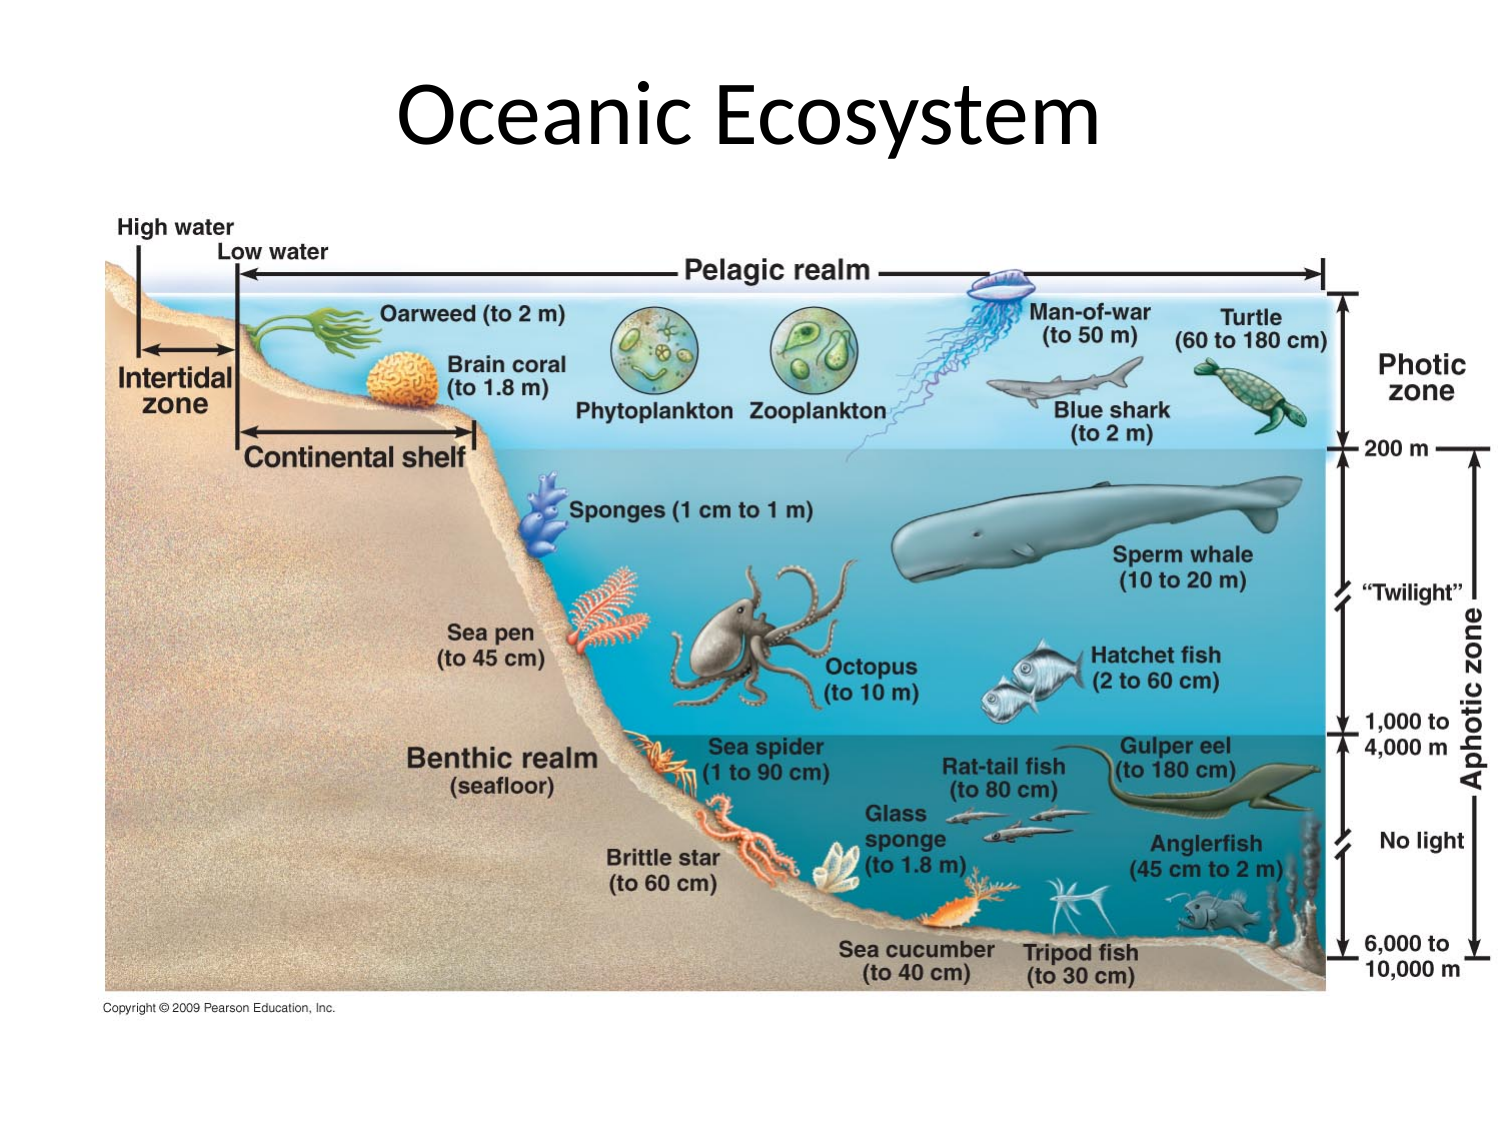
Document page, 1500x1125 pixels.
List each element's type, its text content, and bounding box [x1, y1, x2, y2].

picture [97, 212, 1500, 1024]
title Oceanic Ecosystem [74, 44, 1426, 176]
